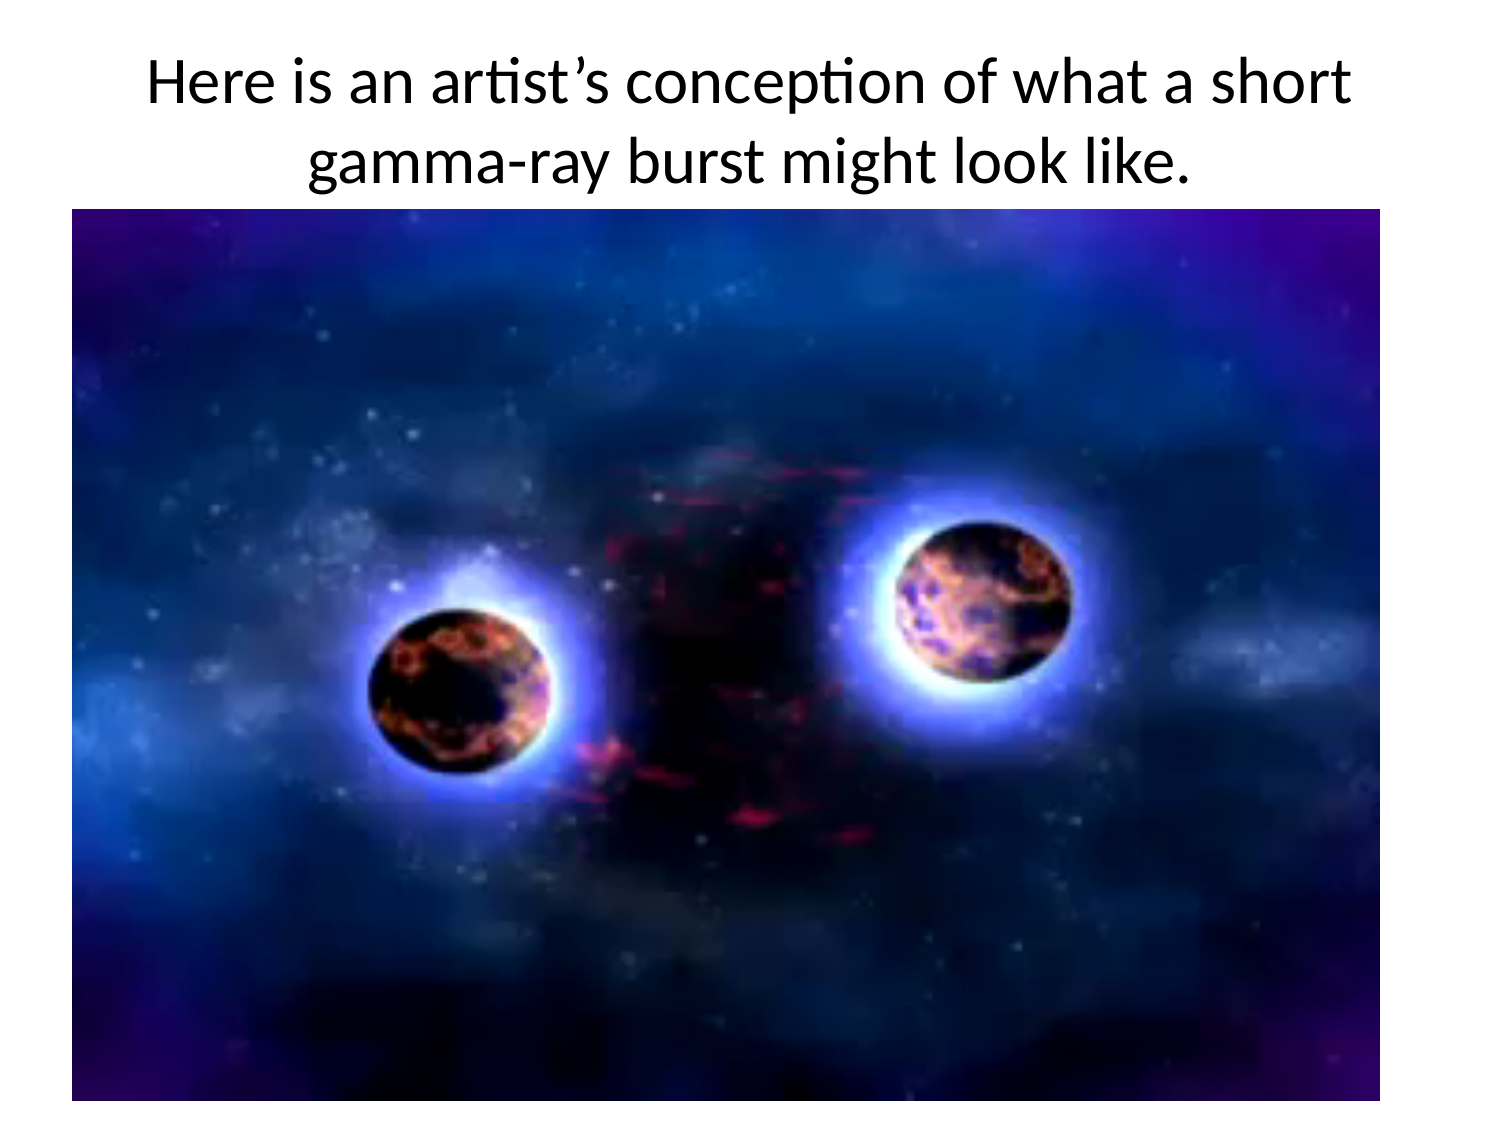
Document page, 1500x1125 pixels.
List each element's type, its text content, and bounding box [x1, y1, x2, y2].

text_box Here is an artist’s conception of what a short gamma-ray burst might look like. [42, 29, 1458, 205]
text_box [70, 208, 1381, 1102]
